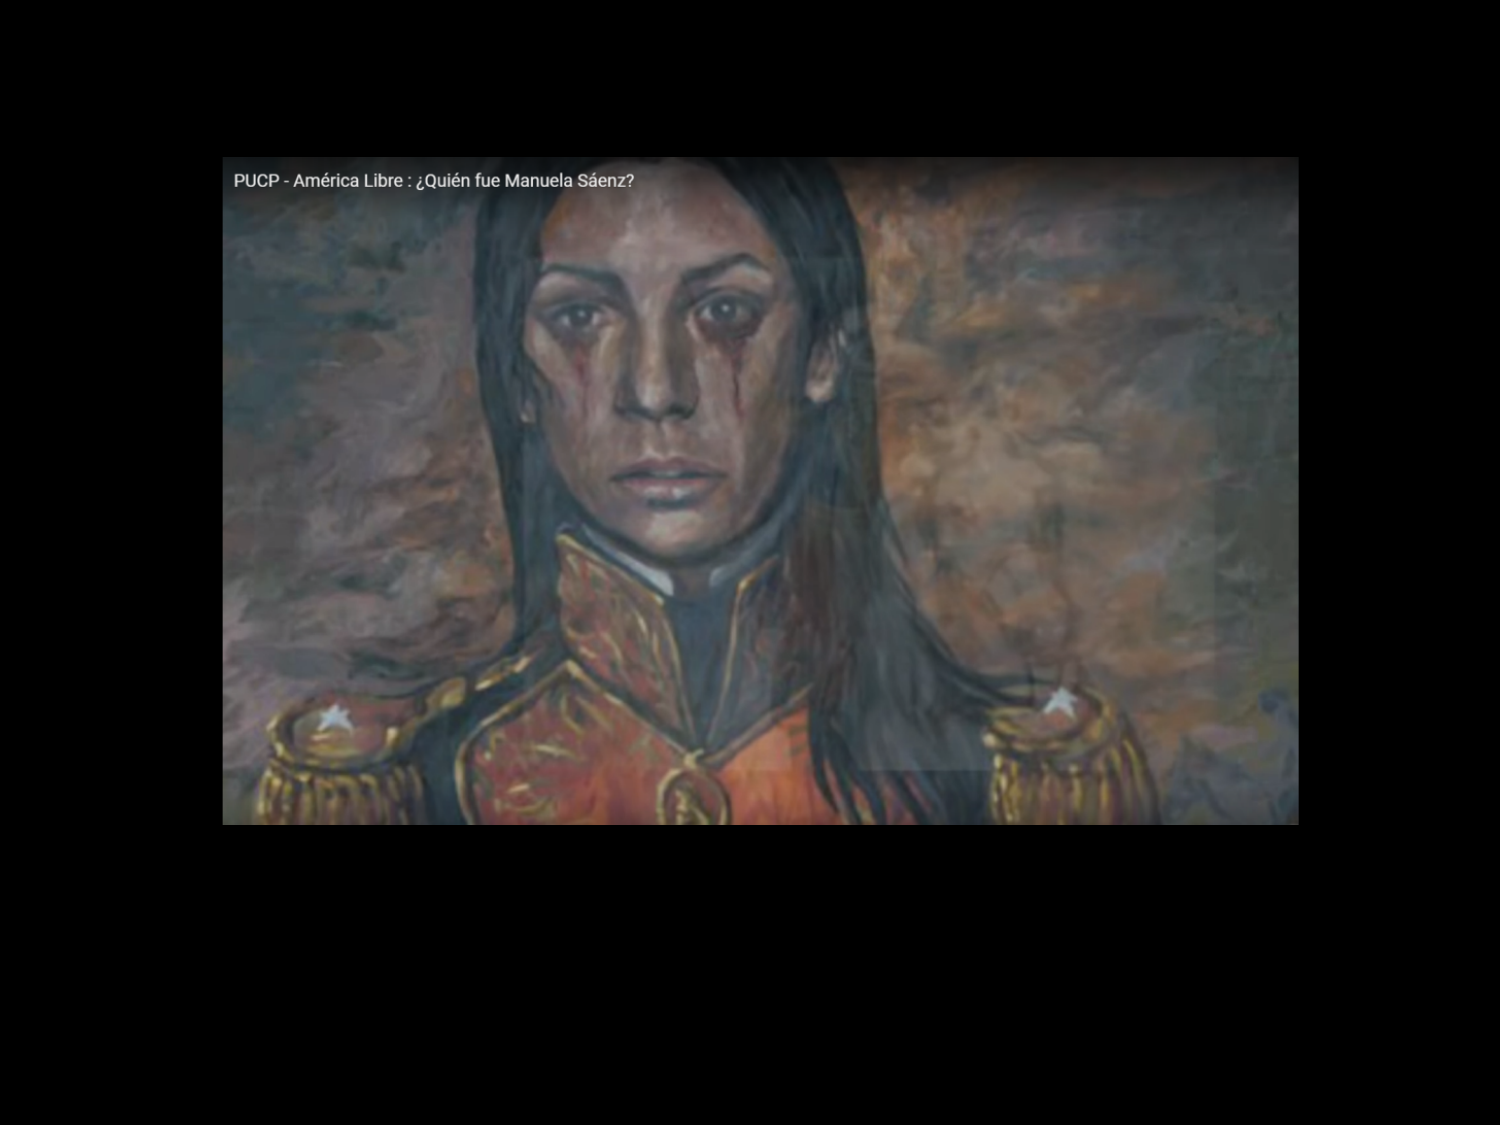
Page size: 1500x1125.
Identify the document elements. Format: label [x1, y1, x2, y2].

list [222, 157, 1299, 826]
